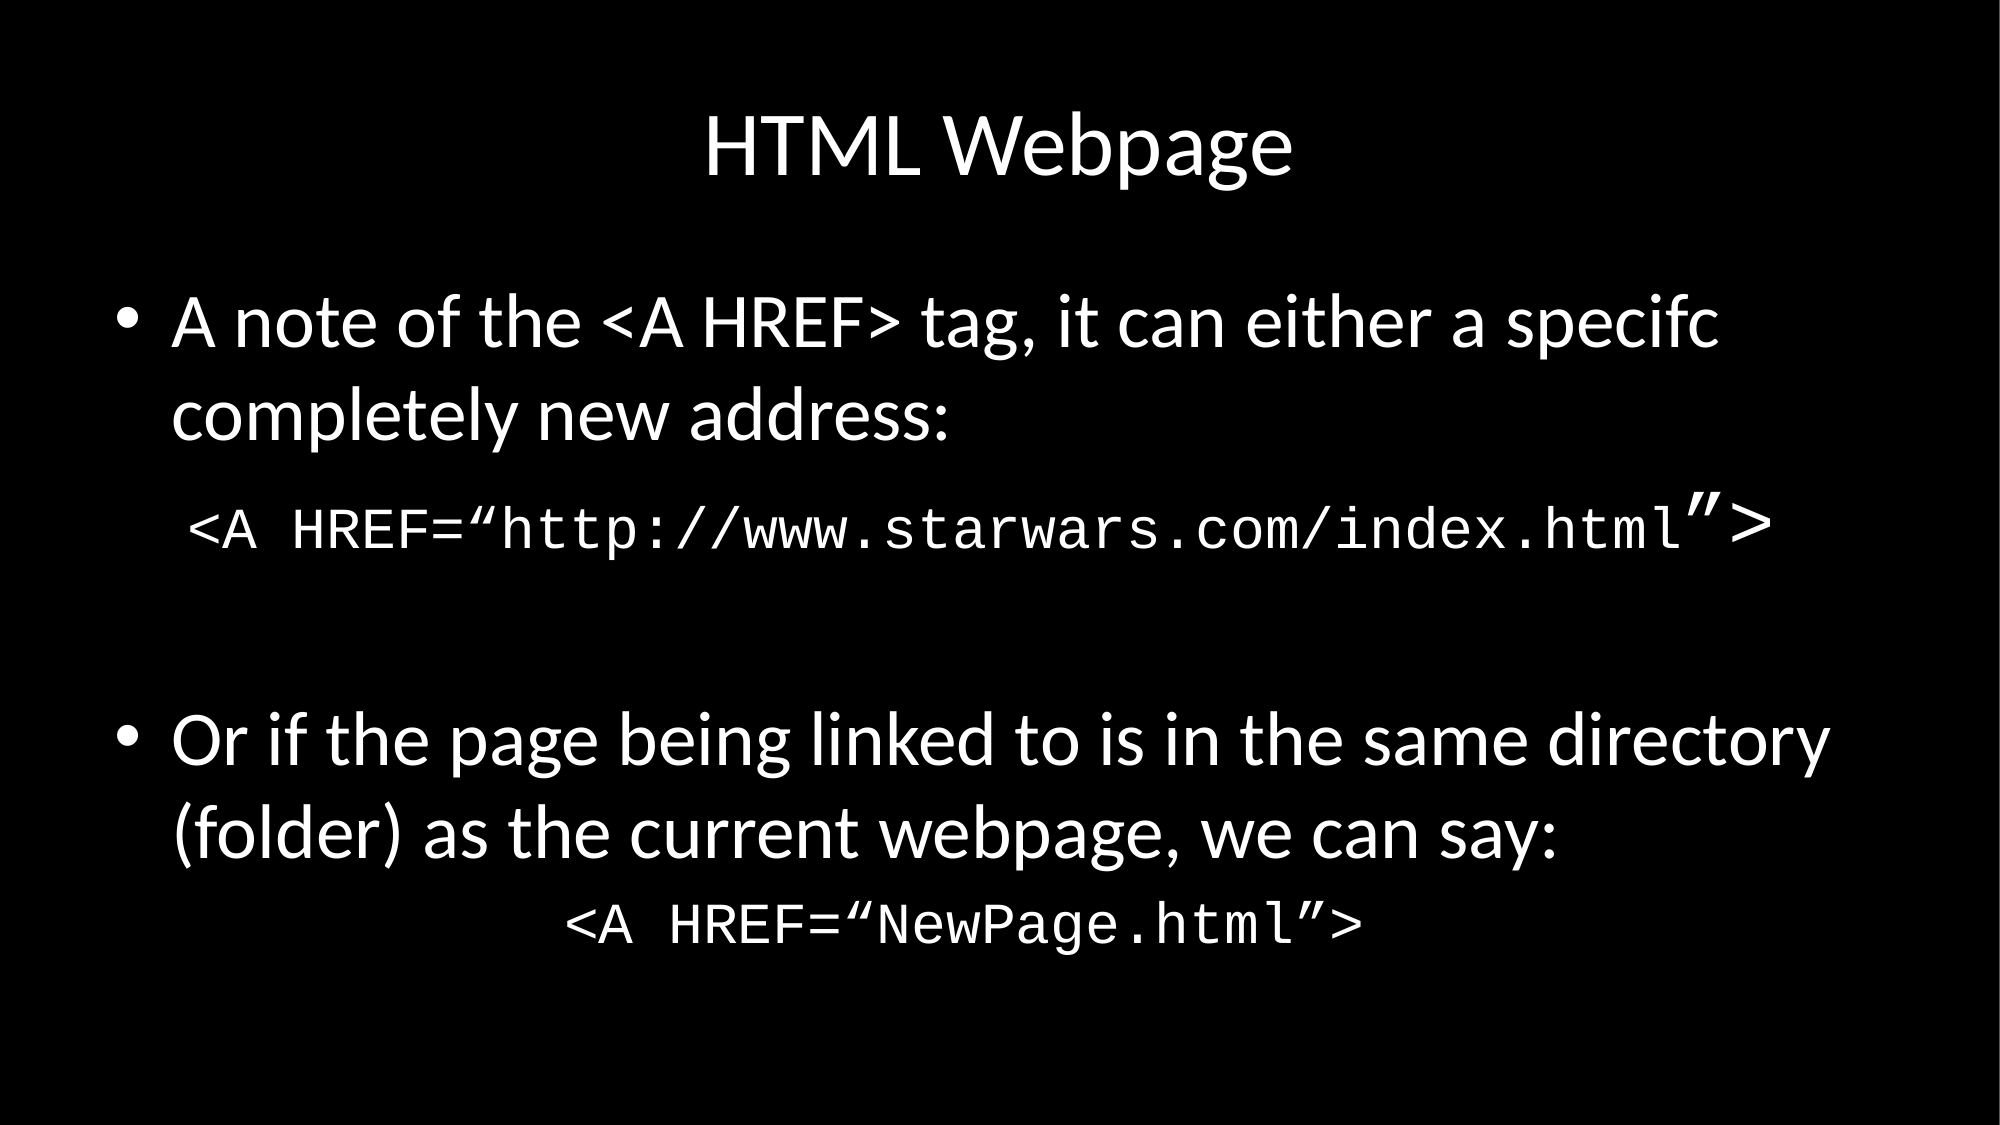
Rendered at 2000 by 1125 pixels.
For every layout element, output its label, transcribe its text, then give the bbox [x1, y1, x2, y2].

title HTML Webpage [99, 45, 1900, 233]
list A note of the <A HREF> tag, it can either a specifc completely new address: <A HREF=“http://www.starwars.com/index.html”> Or if the page being linked to is in the same directory (folder) as the current webpage, we can say: <A HREF=“NewPage.html”> [99, 262, 1863, 1005]
